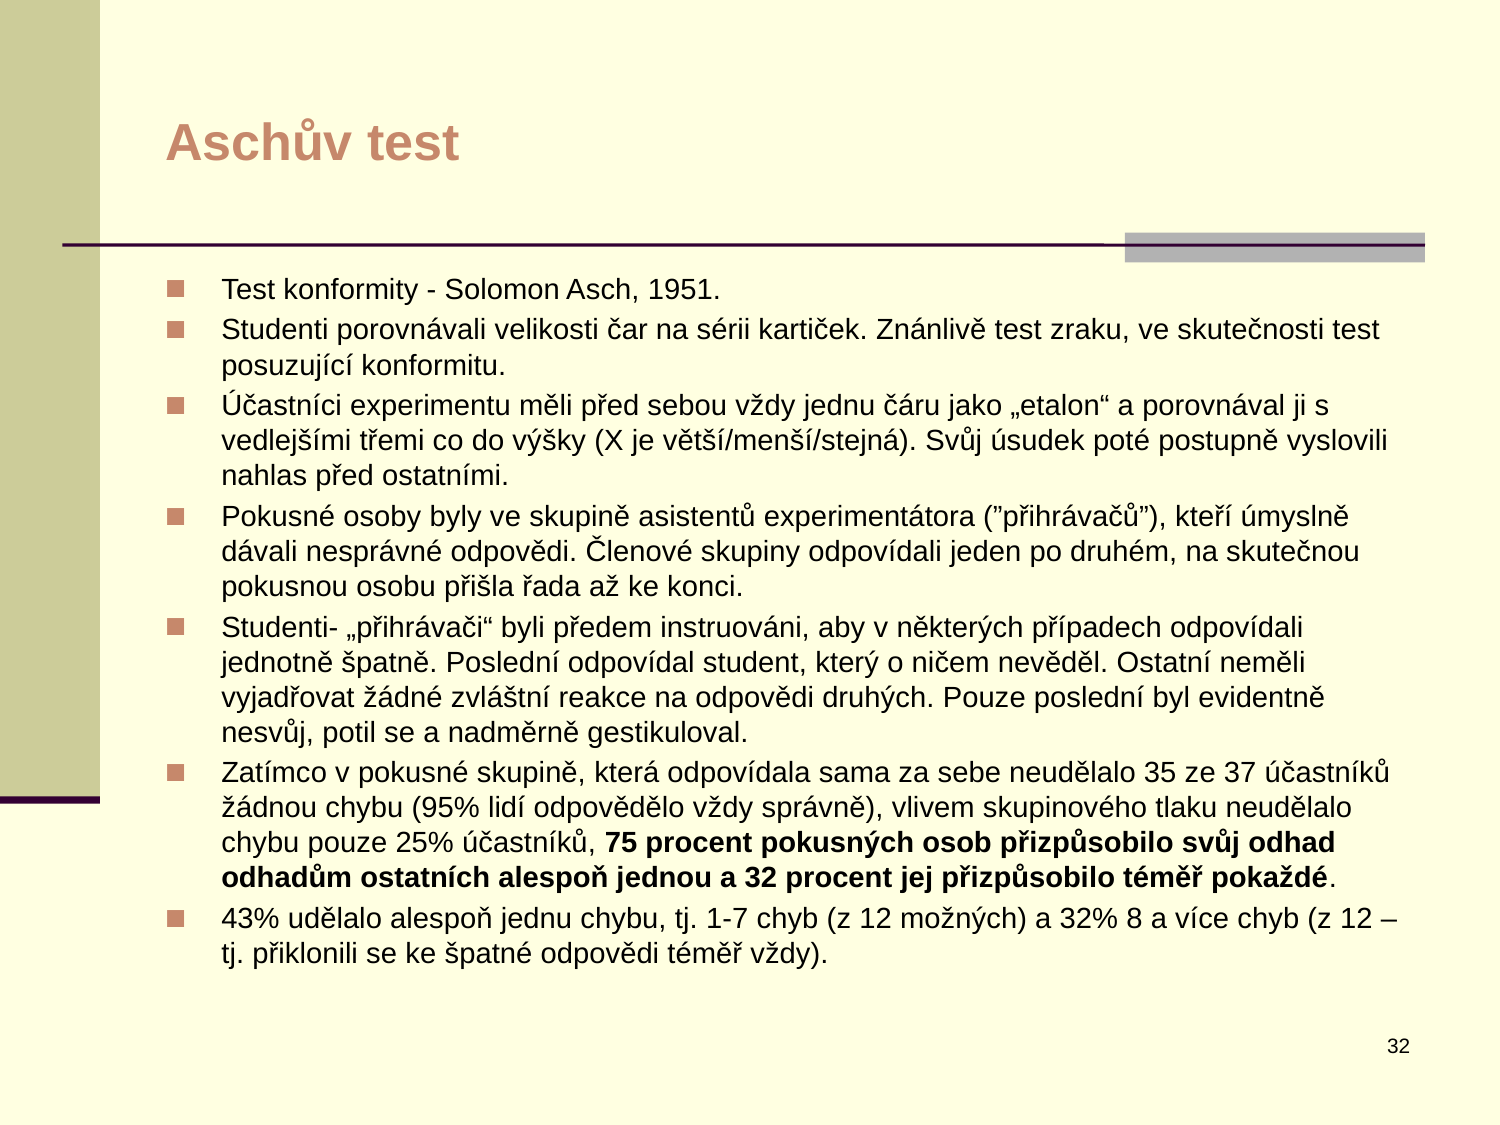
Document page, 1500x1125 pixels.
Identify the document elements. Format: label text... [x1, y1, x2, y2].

title Aschův test [150, 45, 1425, 234]
slide_number 32 [1112, 1025, 1425, 1100]
list Test konformity - Solomon Asch, 1951. Studenti porovnávali velikosti čar na sérii kartiček. Znánlivě test zraku, ve skutečnosti test posuzující konformitu. Účastníci experimentu měli před sebou vždy jednu čáru jako „etalon“ a porovnával ji s vedlejšími třemi co do výšky (X je větší/menší/stejná). Svůj úsudek poté postupně vyslovili nahlas před ostatními. Pokusné osoby byly ve skupině asistentů experimentátora (”přihrávačů”), kteří úmyslně dávali nesprávné odpovědi. Členové skupiny odpovídali jeden po druhém, na skutečnou pokusnou osobu přišla řada až ke konci. Studenti- „přihrávači“ byli předem instruováni, aby v některých případech odpovídali jednotně špatně. Poslední odpovídal student, který o ničem nevěděl. Ostatní neměli vyjadřovat žádné zvláštní reakce na odpovědi druhých. Pouze poslední byl evidentně nesvůj, potil se a nadměrně gestikuloval. Zatímco v pokusné skupině, která odpovídala sama za sebe neudělalo 35 ze 37 účastníků žádnou chybu (95% lidí odpovědělo vždy správně), vlivem skupinového tlaku neudělalo chybu pouze 25% účastníků, 75 procent pokusných osob přizpůsobilo svůj odhad odhadům ostatních alespoň jednou a 32 procent jej přizpůsobilo téměř pokaždé. 43% udělalo alespoň jednu chybu, tj. 1-7 chyb (z 12 možných) a 32% 8 a více chyb (z 12 – tj. přiklonili se ke špatné odpovědi téměř vždy). [150, 262, 1425, 1006]
